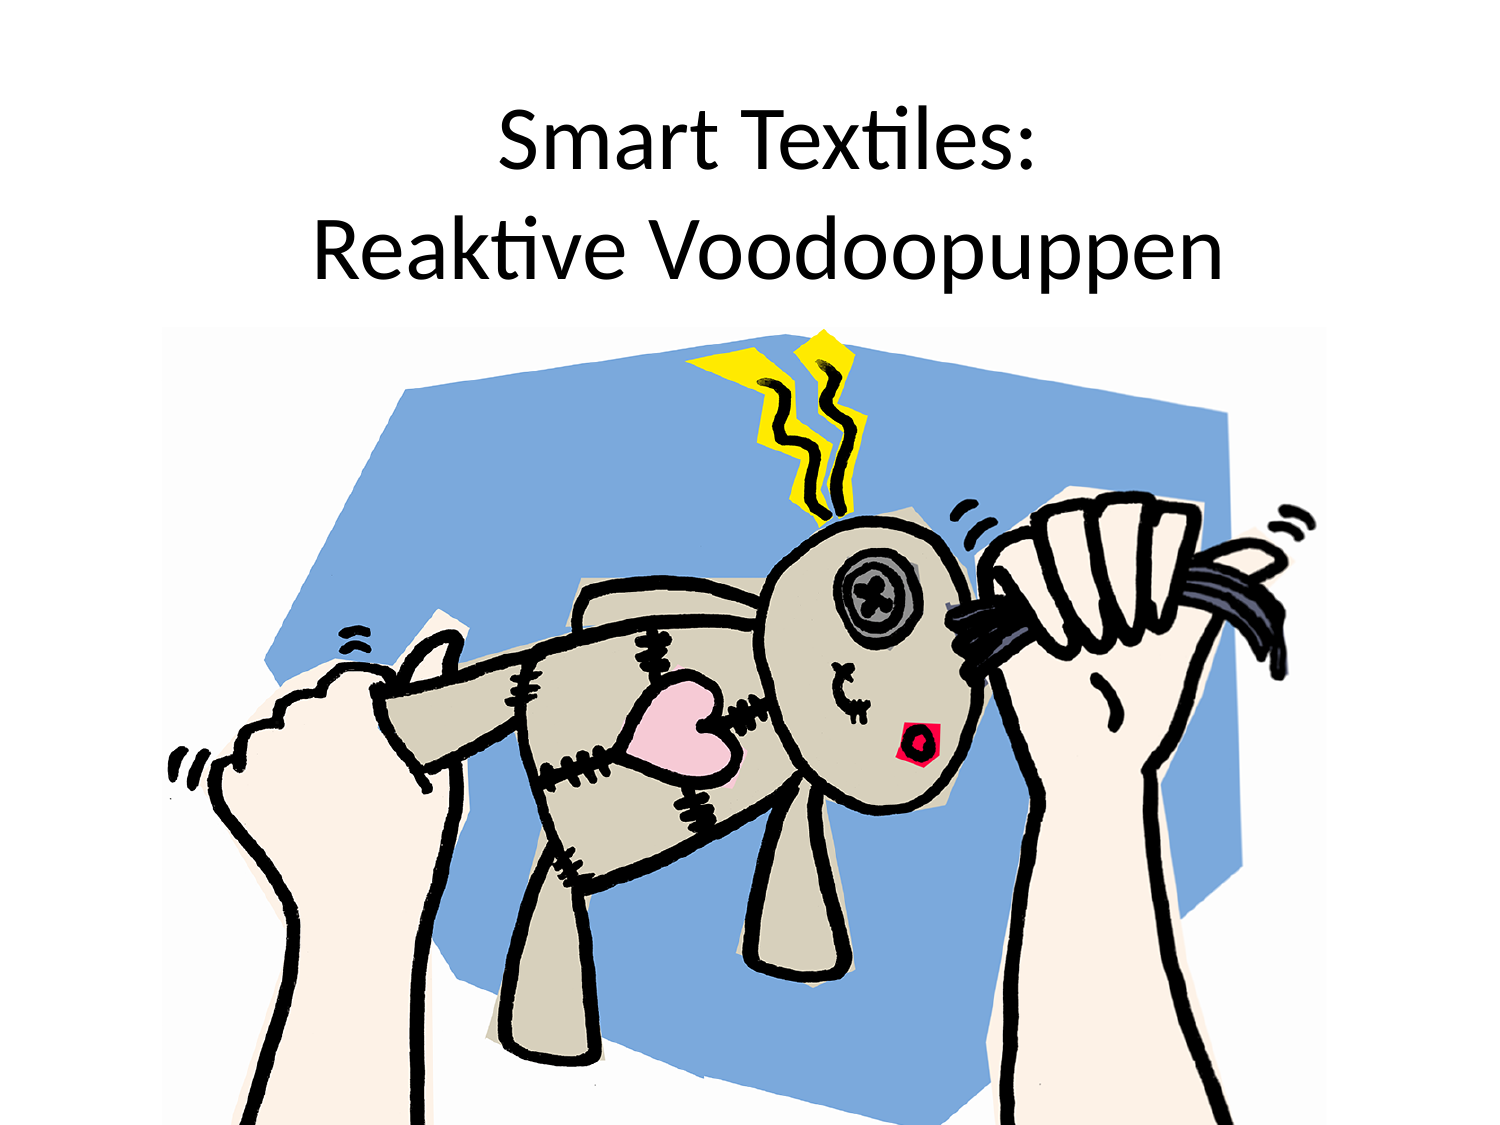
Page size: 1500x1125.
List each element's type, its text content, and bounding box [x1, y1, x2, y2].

picture [160, 327, 1328, 1125]
title Smart Textiles: Reaktive Voodoopuppen [131, 67, 1407, 309]
